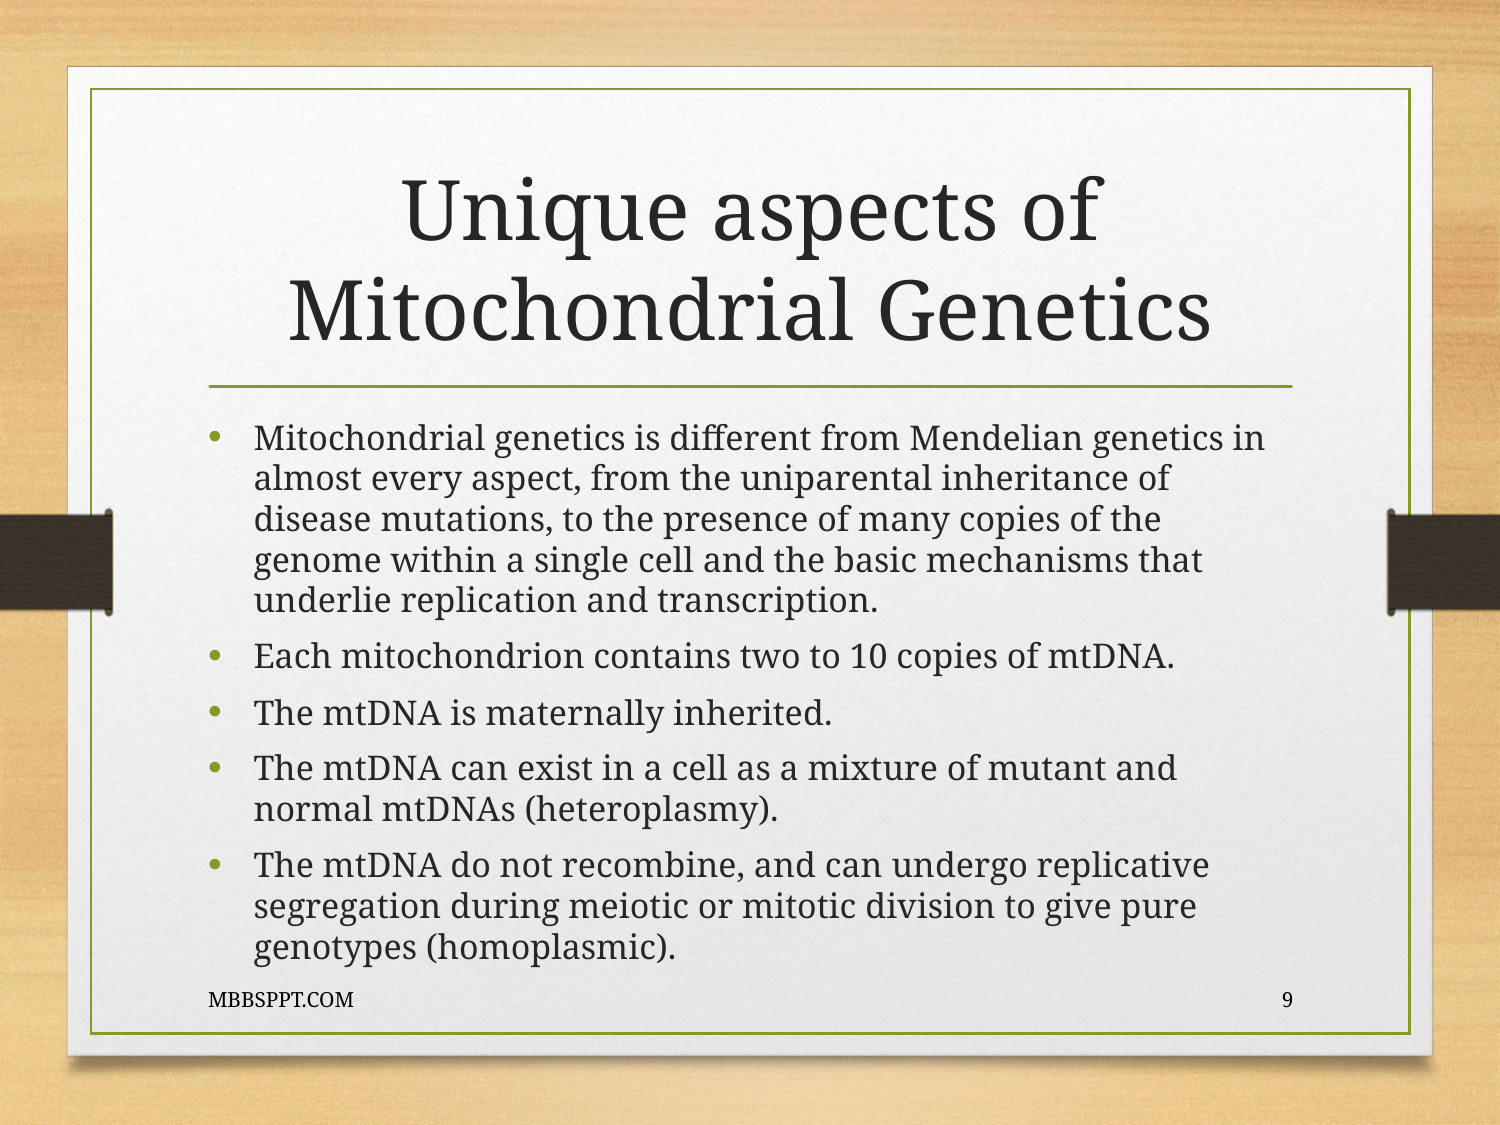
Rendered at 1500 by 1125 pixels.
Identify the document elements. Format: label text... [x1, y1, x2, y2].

picture [0, 0, 1500, 1125]
slide_number 9 [1243, 977, 1309, 1024]
title Unique aspects of Mitochondrial Genetics [193, 150, 1309, 365]
footer MBBSPPT.COM [193, 977, 1031, 1024]
list Mitochondrial genetics is different from Mendelian genetics in almost every aspect, from the uniparental inheritance of disease mutations, to the presence of many copies of the genome within a single cell and the basic mechanisms that underlie replication and transcription. Each mitochondrion contains two to 10 copies of mtDNA. The mtDNA is maternally inherited. The mtDNA can exist in a cell as a mixture of mutant and normal mtDNAs (heteroplasmy). The mtDNA do not recombine, and can undergo replicative segregation during meiotic or mitotic division to give pure genotypes (homoplasmic). [193, 408, 1309, 974]
